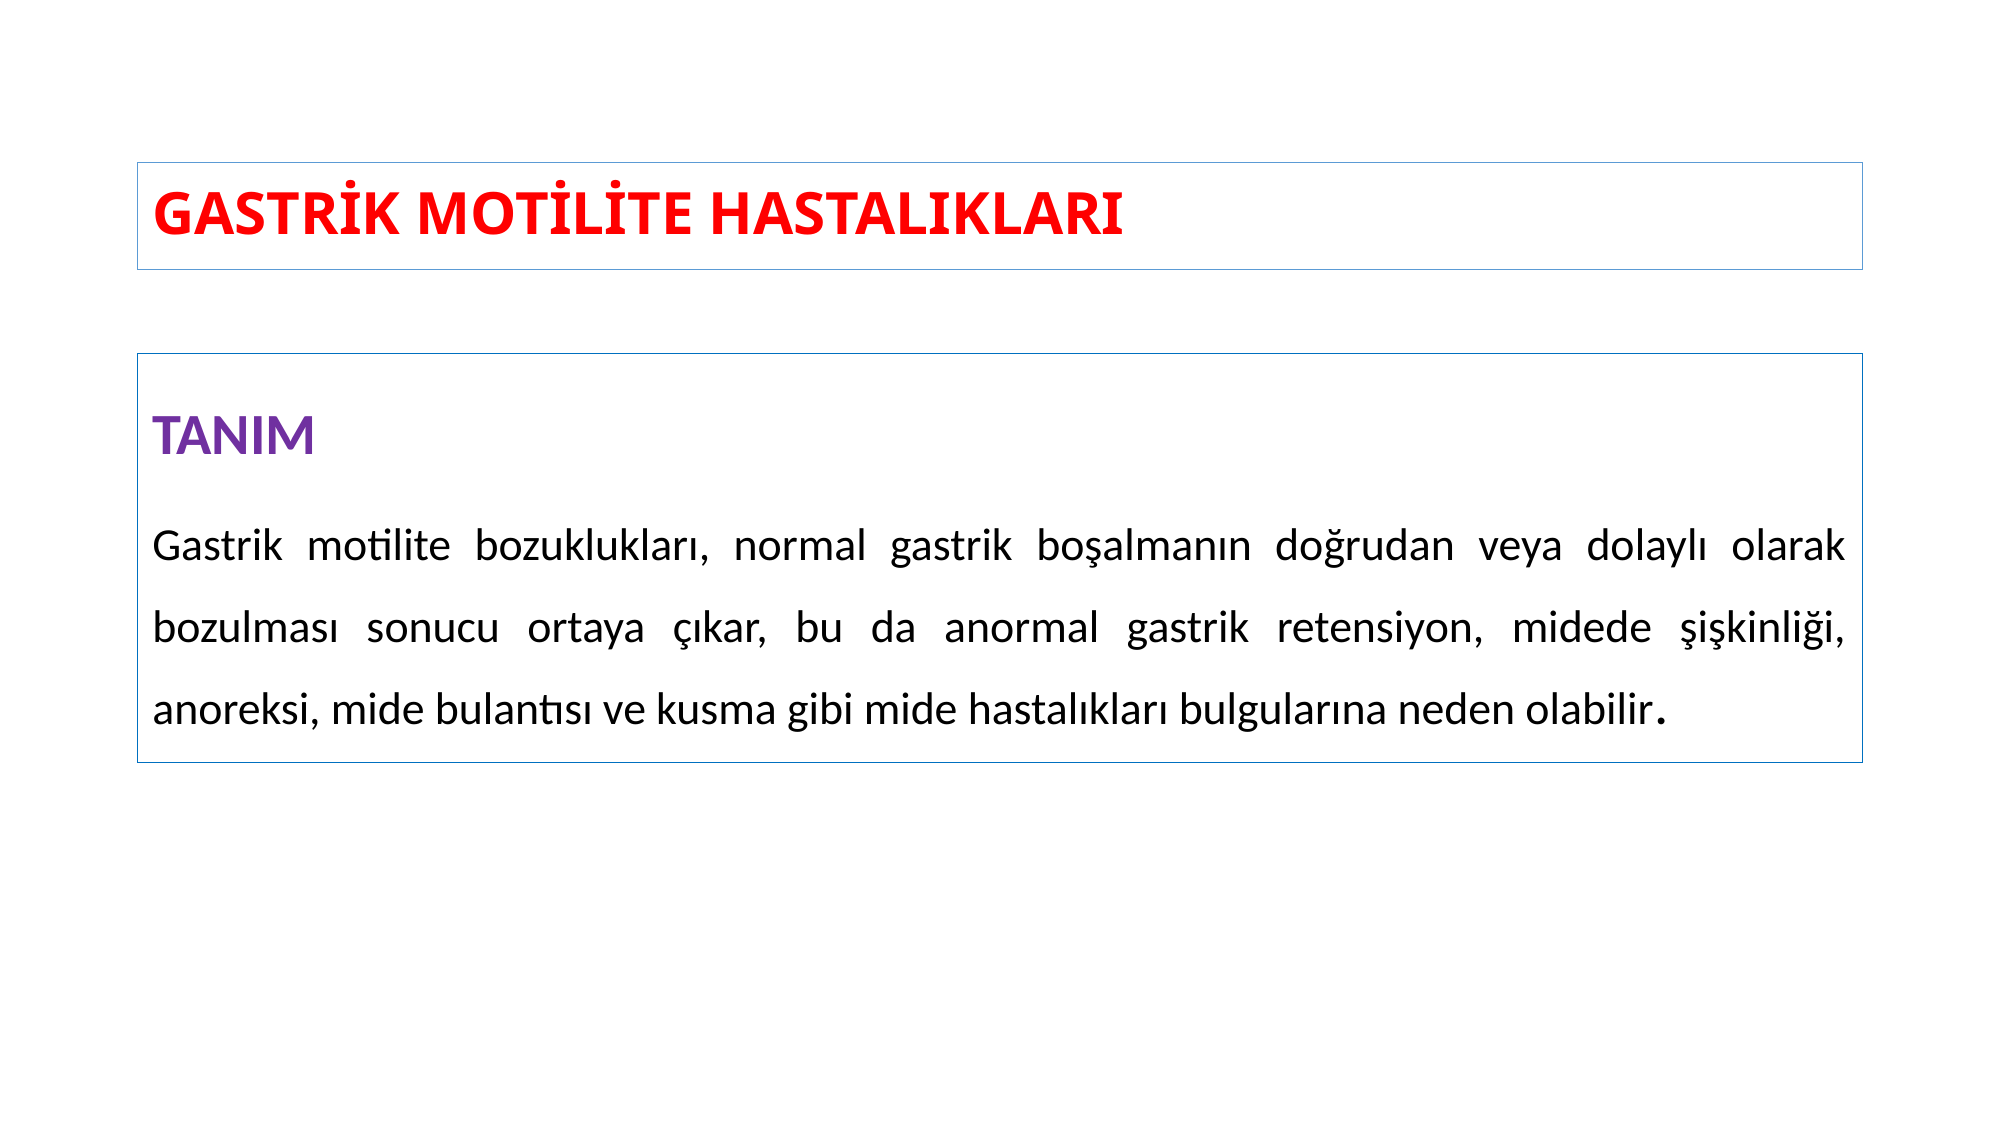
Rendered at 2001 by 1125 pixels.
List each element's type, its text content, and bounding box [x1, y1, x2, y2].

title GASTRİK MOTİLİTE HASTALIKLARI [137, 162, 1863, 270]
list TANIM Gastrik motilite bozuklukları, normal gastrik boşalmanın doğrudan veya dolaylı olarak bozulması sonucu ortaya çıkar, bu da anormal gastrik retensiyon, midede şişkinliği, anoreksi, mide bulantısı ve kusma gibi mide hastalıkları bulgularına neden olabilir. [137, 353, 1863, 763]
